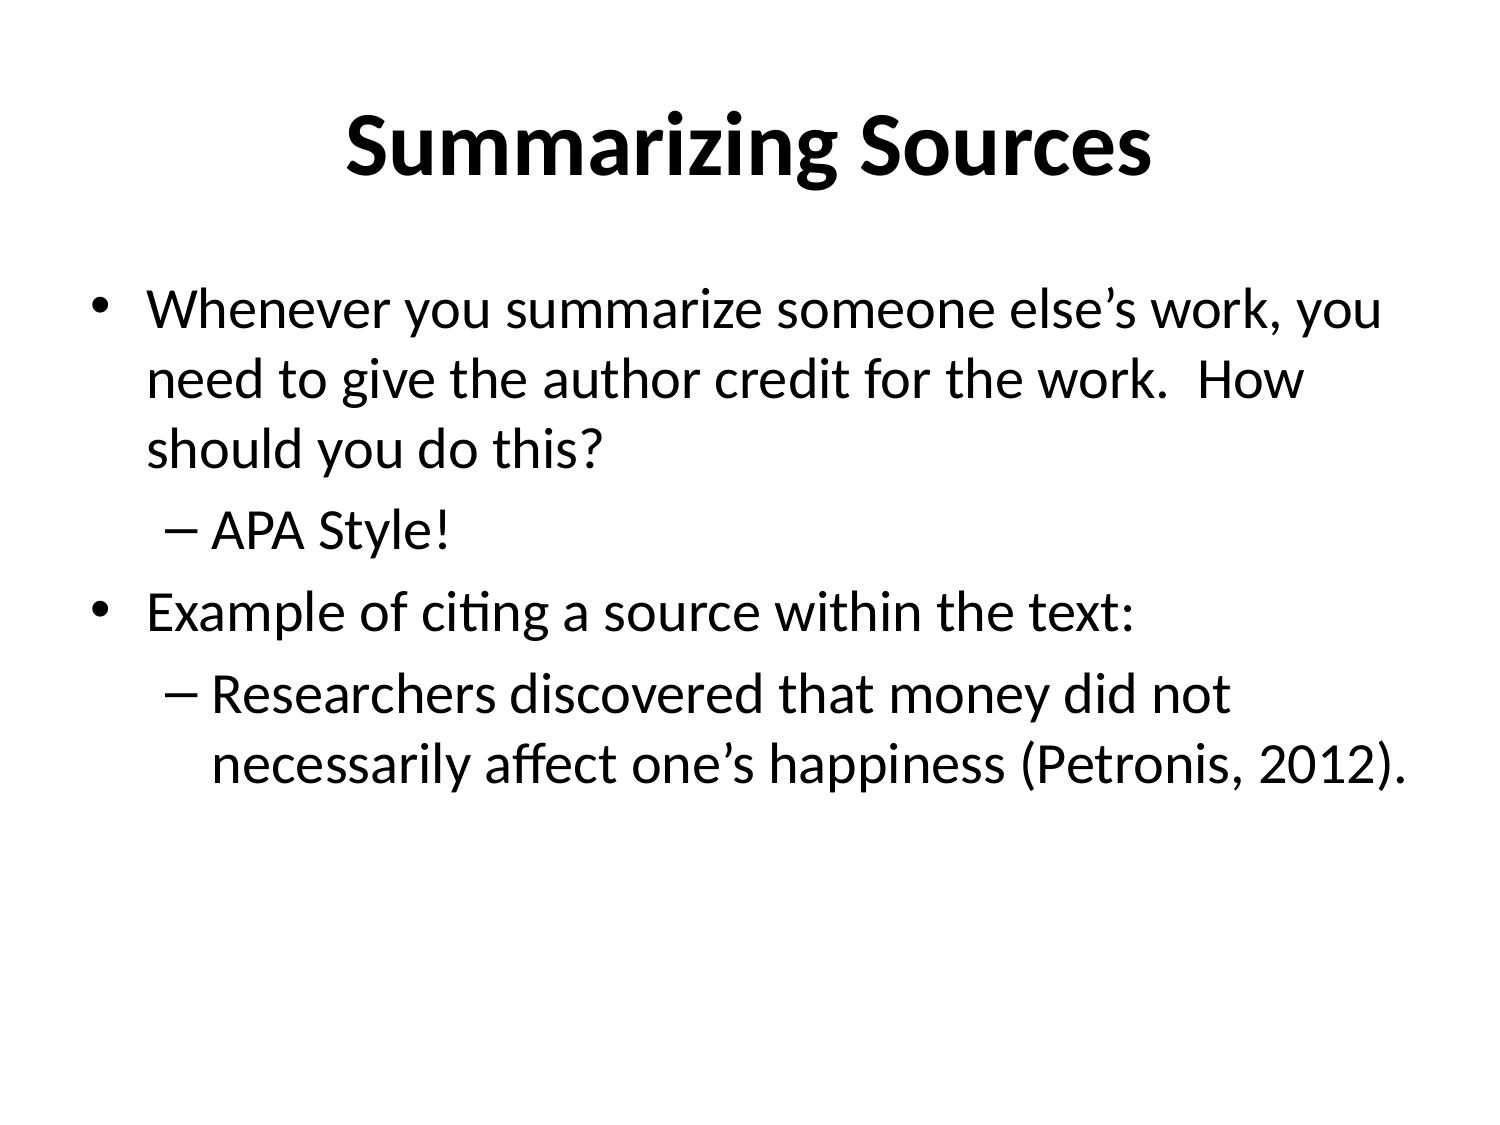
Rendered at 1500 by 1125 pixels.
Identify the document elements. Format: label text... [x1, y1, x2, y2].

title Summarizing Sources [75, 45, 1425, 233]
list Whenever you summarize someone else’s work, you need to give the author credit for the work. How should you do this? APA Style! Example of citing a source within the text: Researchers discovered that money did not necessarily affect one’s happiness (Petronis, 2012). [75, 262, 1425, 1005]
